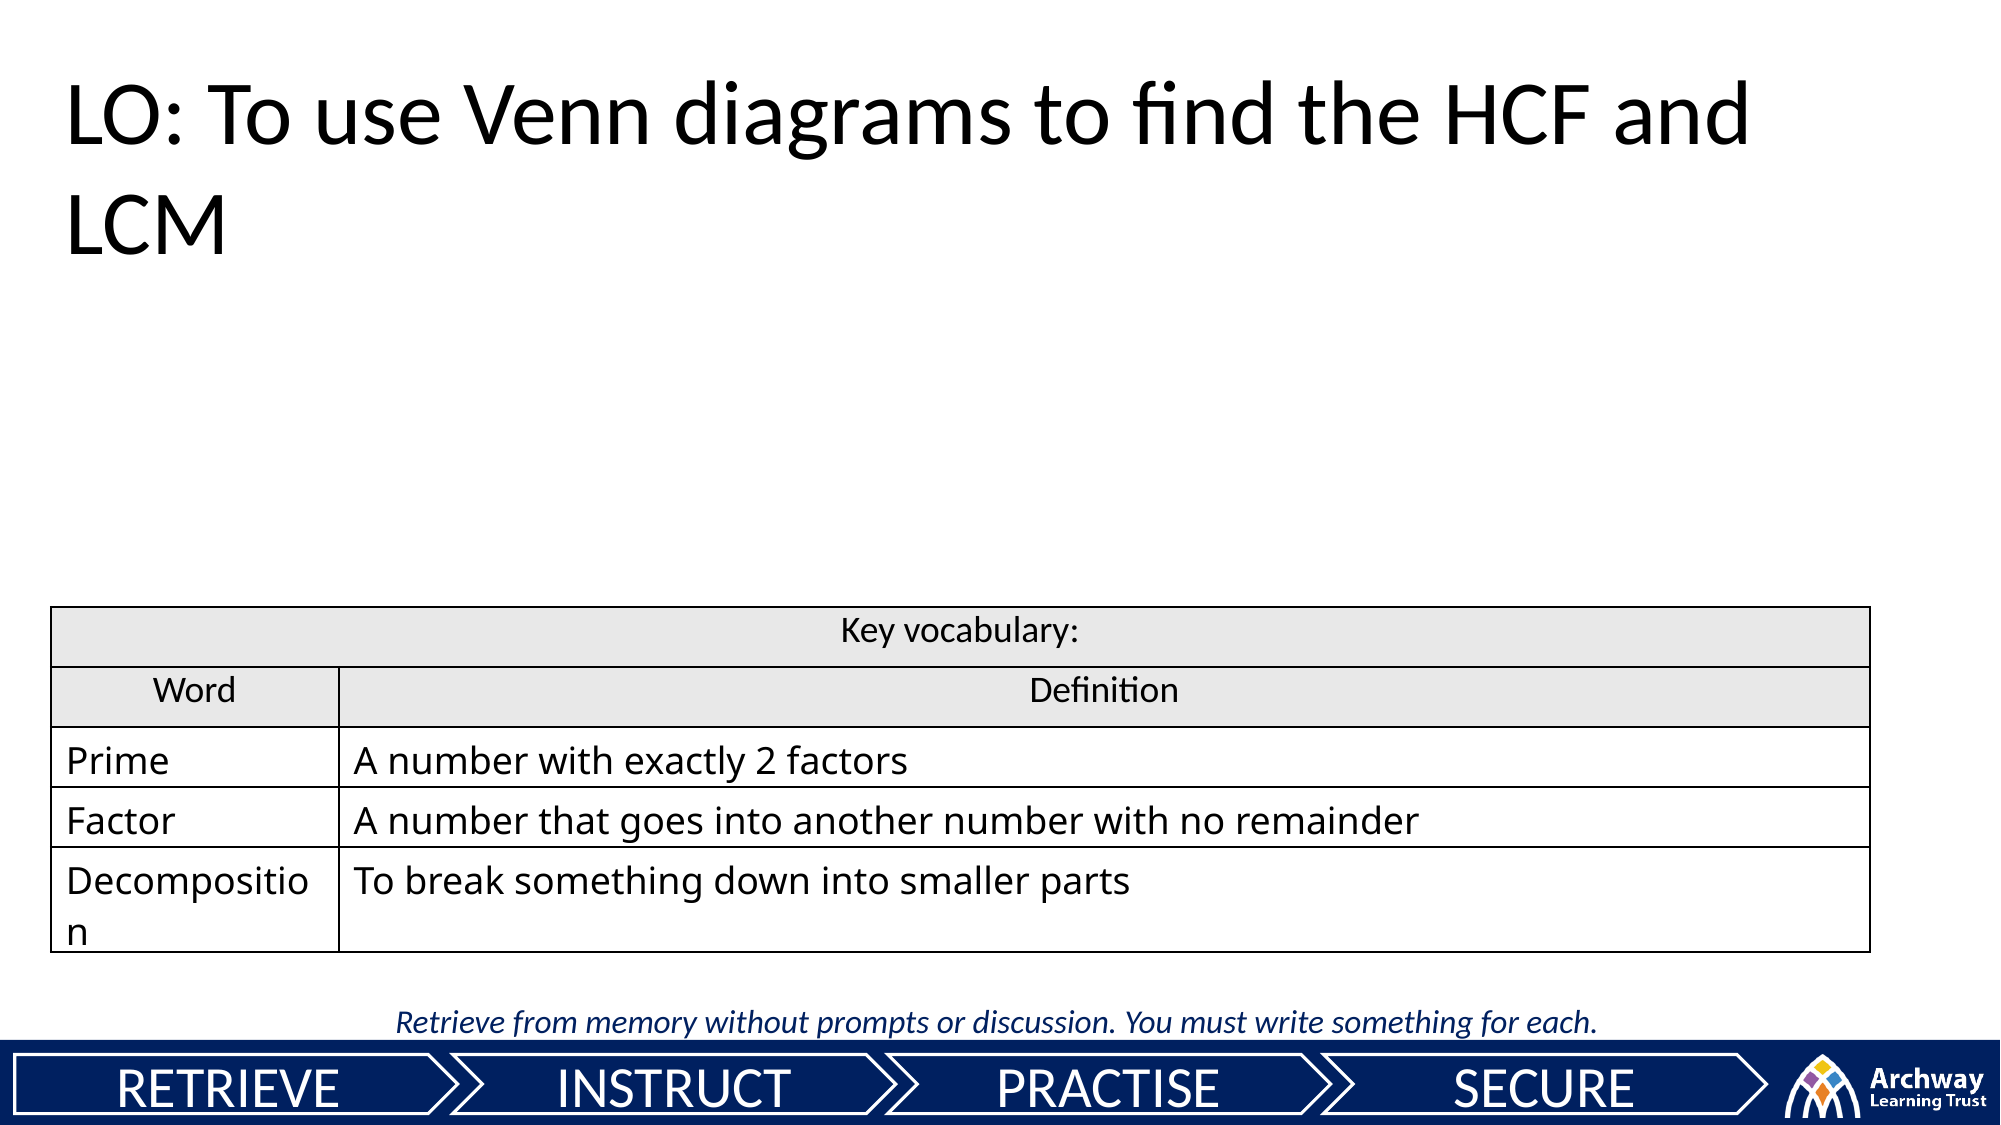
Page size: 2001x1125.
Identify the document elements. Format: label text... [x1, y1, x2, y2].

text_box RETRIEVE [13, 1052, 460, 1116]
table_cell To break something down into smaller parts [340, 848, 1869, 951]
table_cell A number that goes into another number with no remainder [340, 788, 1869, 846]
table_cell Word [52, 668, 338, 726]
table_cell Decomposition [52, 848, 338, 951]
text_box LO: To use Venn diagrams to find the HCF and LCM [50, 45, 1936, 391]
text_box INSTRUCT [449, 1052, 898, 1116]
table_cell Factor [52, 788, 338, 846]
text_box Retrieve from memory without prompts or discussion. You must write something for each. [18, 992, 1978, 1038]
table_header Key vocabulary: [52, 608, 1869, 666]
table_cell A number with exactly 2 factors [340, 728, 1869, 786]
text_box [0, 1038, 2000, 1125]
table_cell Definition [340, 668, 1869, 726]
text_box SECURE [1319, 1052, 1769, 1116]
table_cell Prime [52, 728, 338, 786]
picture [1783, 1052, 2000, 1119]
text_box PRACTISE [883, 1052, 1333, 1116]
